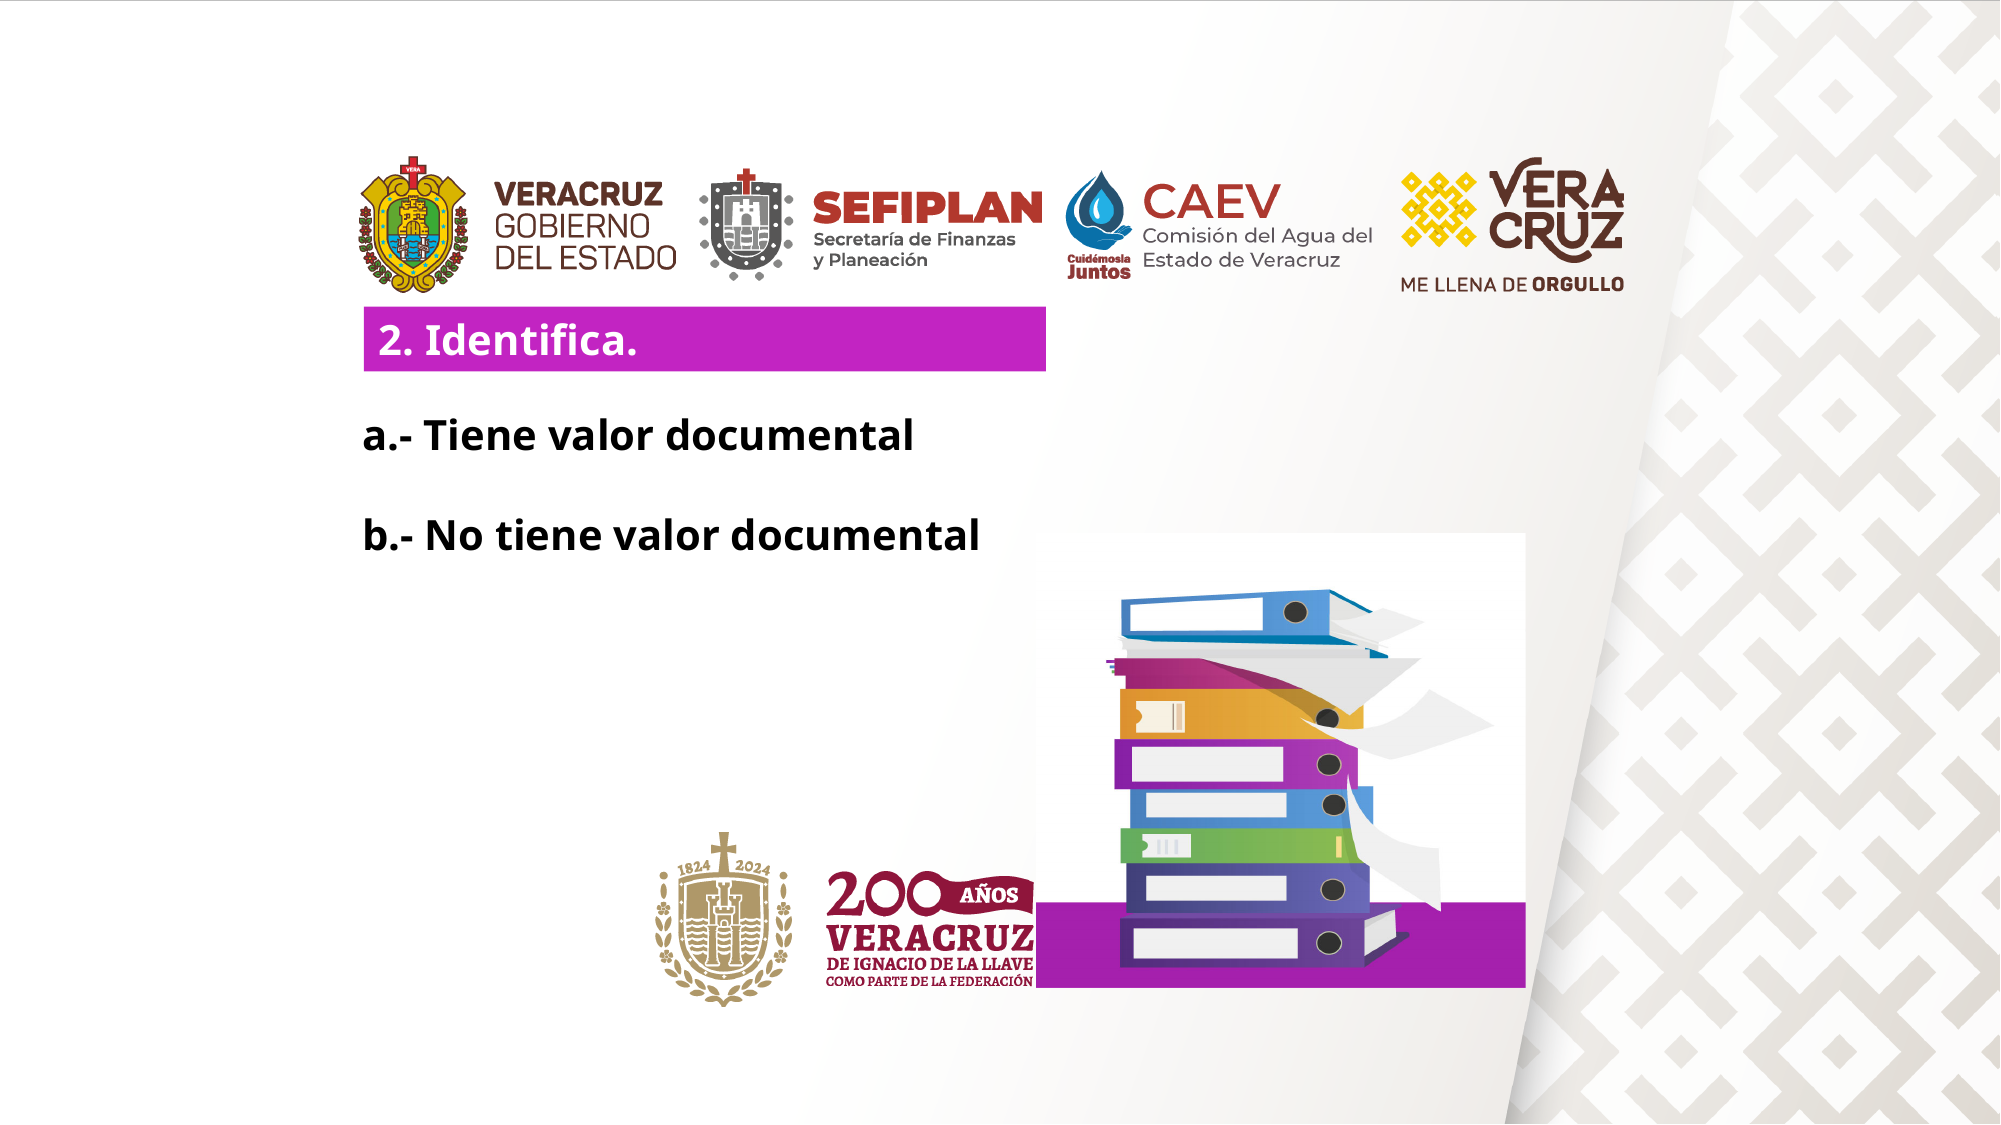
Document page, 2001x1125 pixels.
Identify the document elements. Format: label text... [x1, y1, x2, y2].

picture [0, 0, 2000, 1125]
text_box 2. Identifica. [363, 306, 1046, 372]
text_box a.- Tiene valor documental b.- No tiene valor documental [347, 401, 997, 567]
